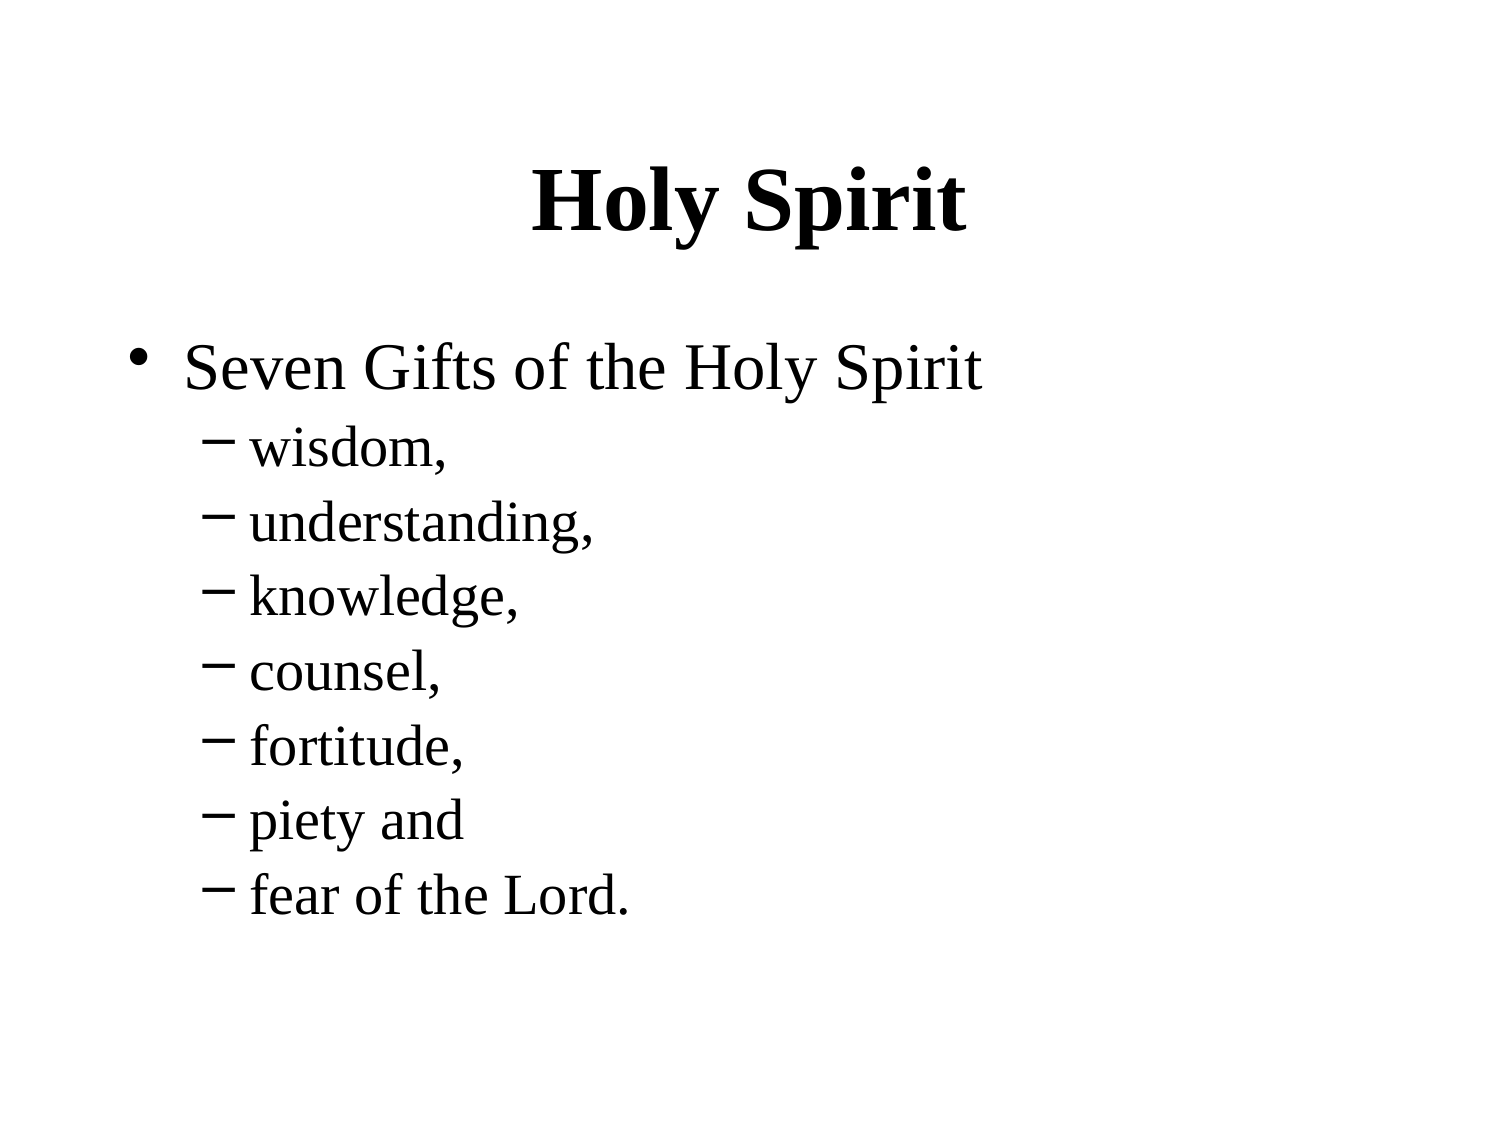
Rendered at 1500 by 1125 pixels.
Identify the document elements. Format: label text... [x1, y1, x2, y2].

list Seven Gifts of the Holy Spirit wisdom, understanding, knowledge, counsel, fortitude, piety and fear of the Lord. [112, 324, 1388, 1001]
title Holy Spirit [112, 99, 1388, 288]
